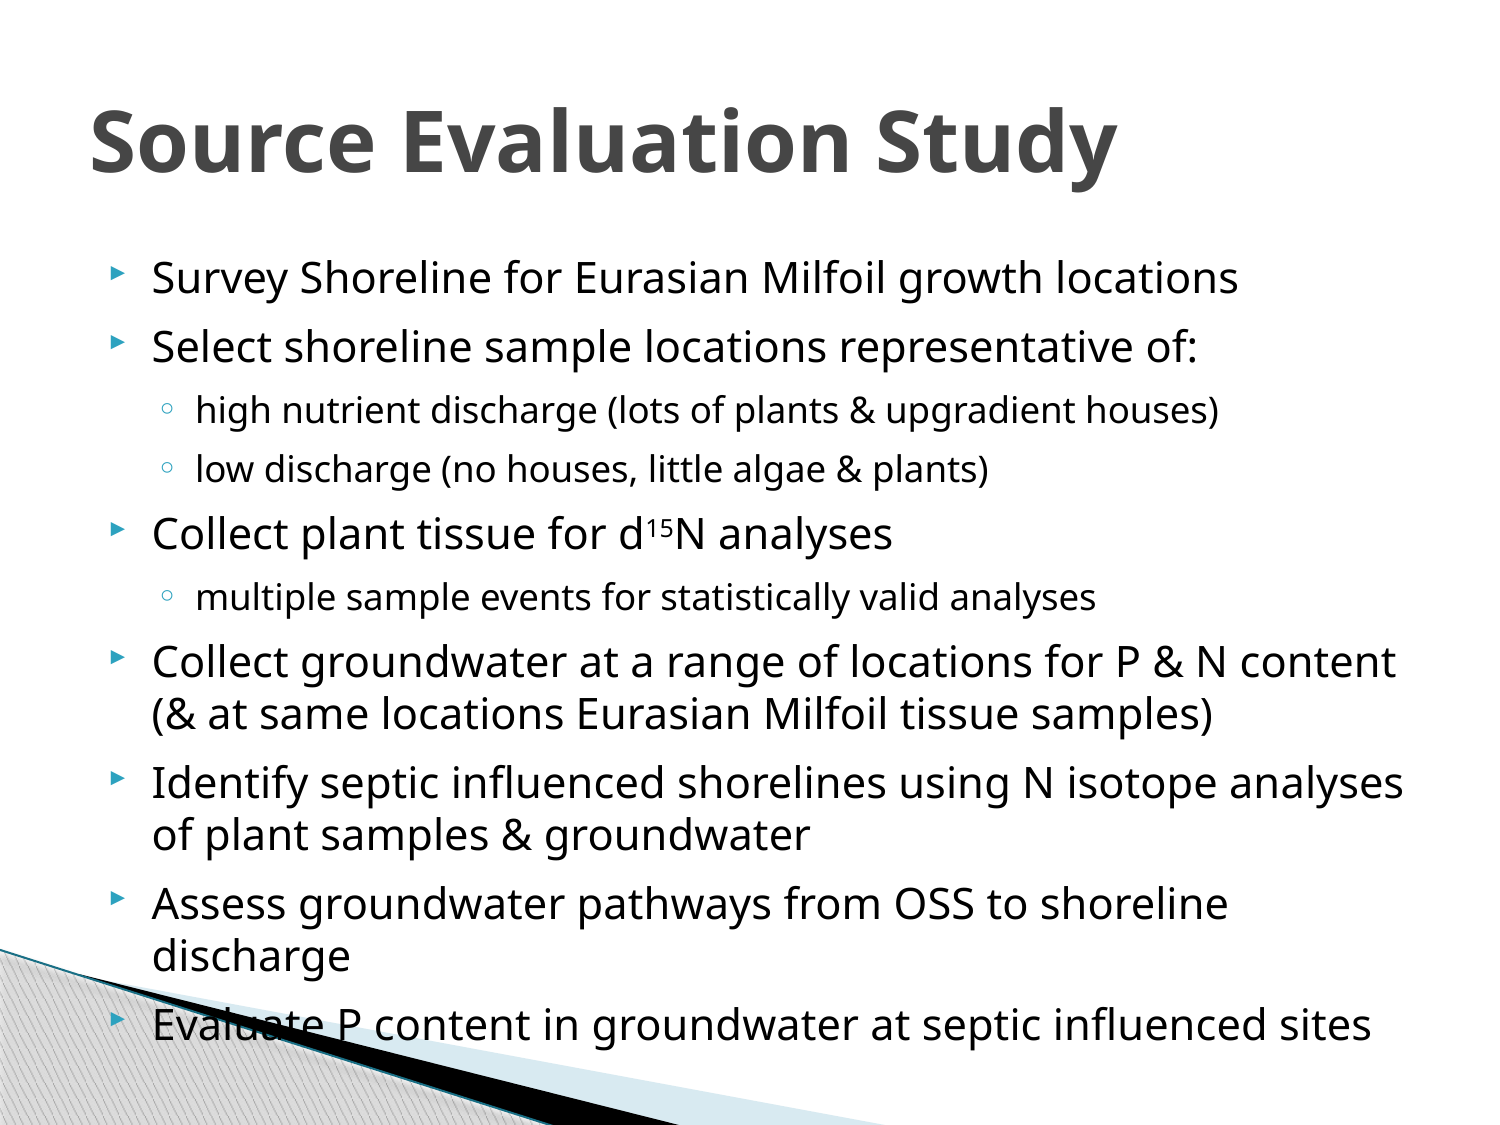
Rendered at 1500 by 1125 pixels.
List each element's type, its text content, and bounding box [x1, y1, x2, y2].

list Survey Shoreline for Eurasian Milfoil growth locations Select shoreline sample locations representative of: high nutrient discharge (lots of plants & upgradient houses) low discharge (no houses, little algae & plants) Collect plant tissue for d15N analyses multiple sample events for statistically valid analyses Collect groundwater at a range of locations for P & N content (& at same locations Eurasian Milfoil tissue samples) Identify septic influenced shorelines using N isotope analyses of plant samples & groundwater Assess groundwater pathways from OSS to shoreline discharge Evaluate P content in groundwater at septic influenced sites [75, 243, 1425, 1063]
title Source Evaluation Study [75, 45, 1425, 233]
